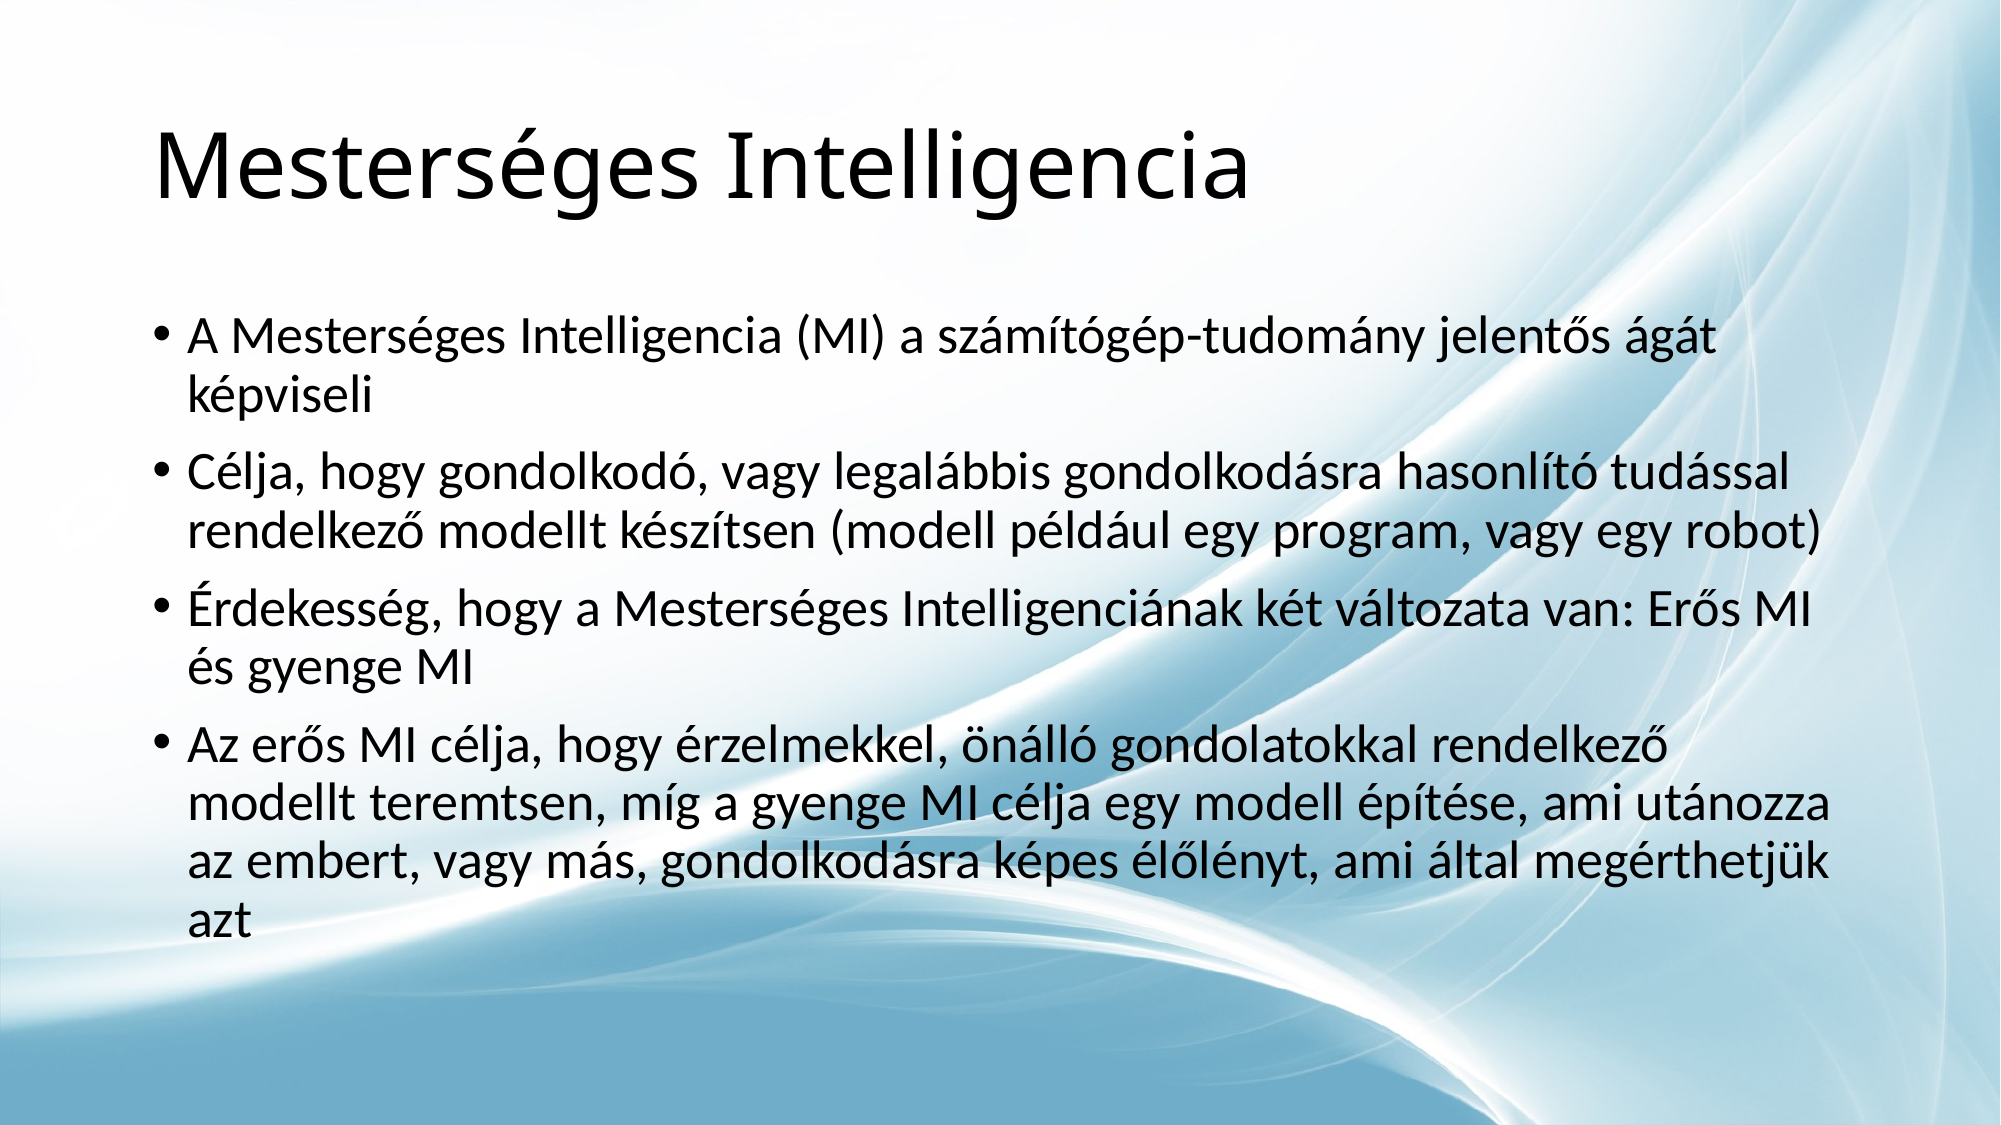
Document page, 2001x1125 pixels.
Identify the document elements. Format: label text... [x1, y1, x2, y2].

title Mesterséges Intelligencia [137, 59, 1863, 278]
list A Mesterséges Intelligencia (MI) a számítógép-tudomány jelentős ágát képviseli Célja, hogy gondolkodó, vagy legalábbis gondolkodásra hasonlító tudással rendelkező modellt készítsen (modell például egy program, vagy egy robot) Érdekesség, hogy a Mesterséges Intelligenciának két változata van: Erős MI és gyenge MI Az erős MI célja, hogy érzelmekkel, önálló gondolatokkal rendelkező modellt teremtsen, míg a gyenge MI célja egy modell építése, ami utánozza az embert, vagy más, gondolkodásra képes élőlényt, ami által megérthetjük azt [137, 299, 1863, 1014]
picture [0, 0, 2001, 1125]
